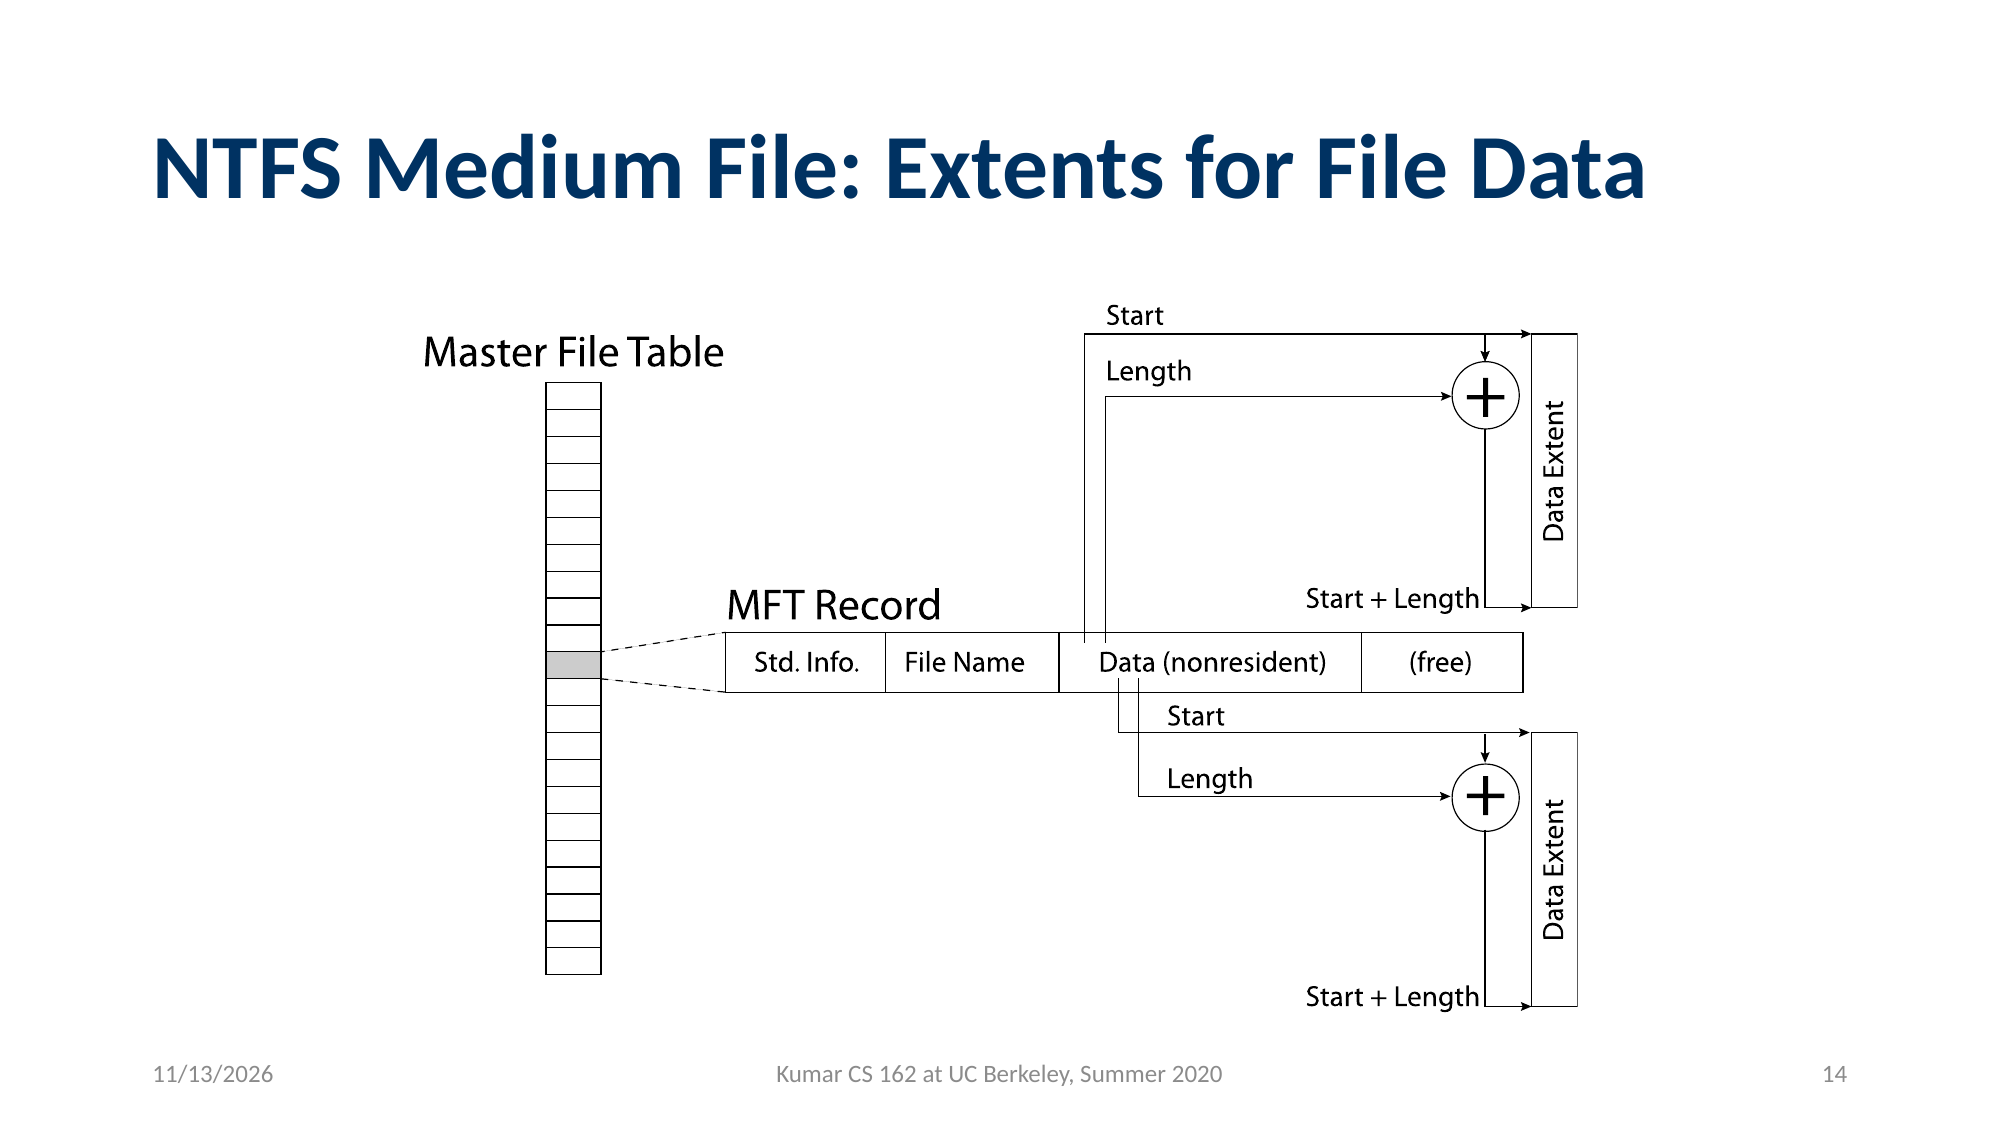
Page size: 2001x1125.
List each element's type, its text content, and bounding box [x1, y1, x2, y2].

slide_number 14 [1412, 1042, 1863, 1103]
footer Kumar CS 162 at UC Berkeley, Summer 2020 [662, 1042, 1338, 1103]
title NTFS Medium File: Extents for File Data [137, 59, 1863, 278]
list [352, 299, 1648, 1014]
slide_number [137, 1042, 588, 1103]
